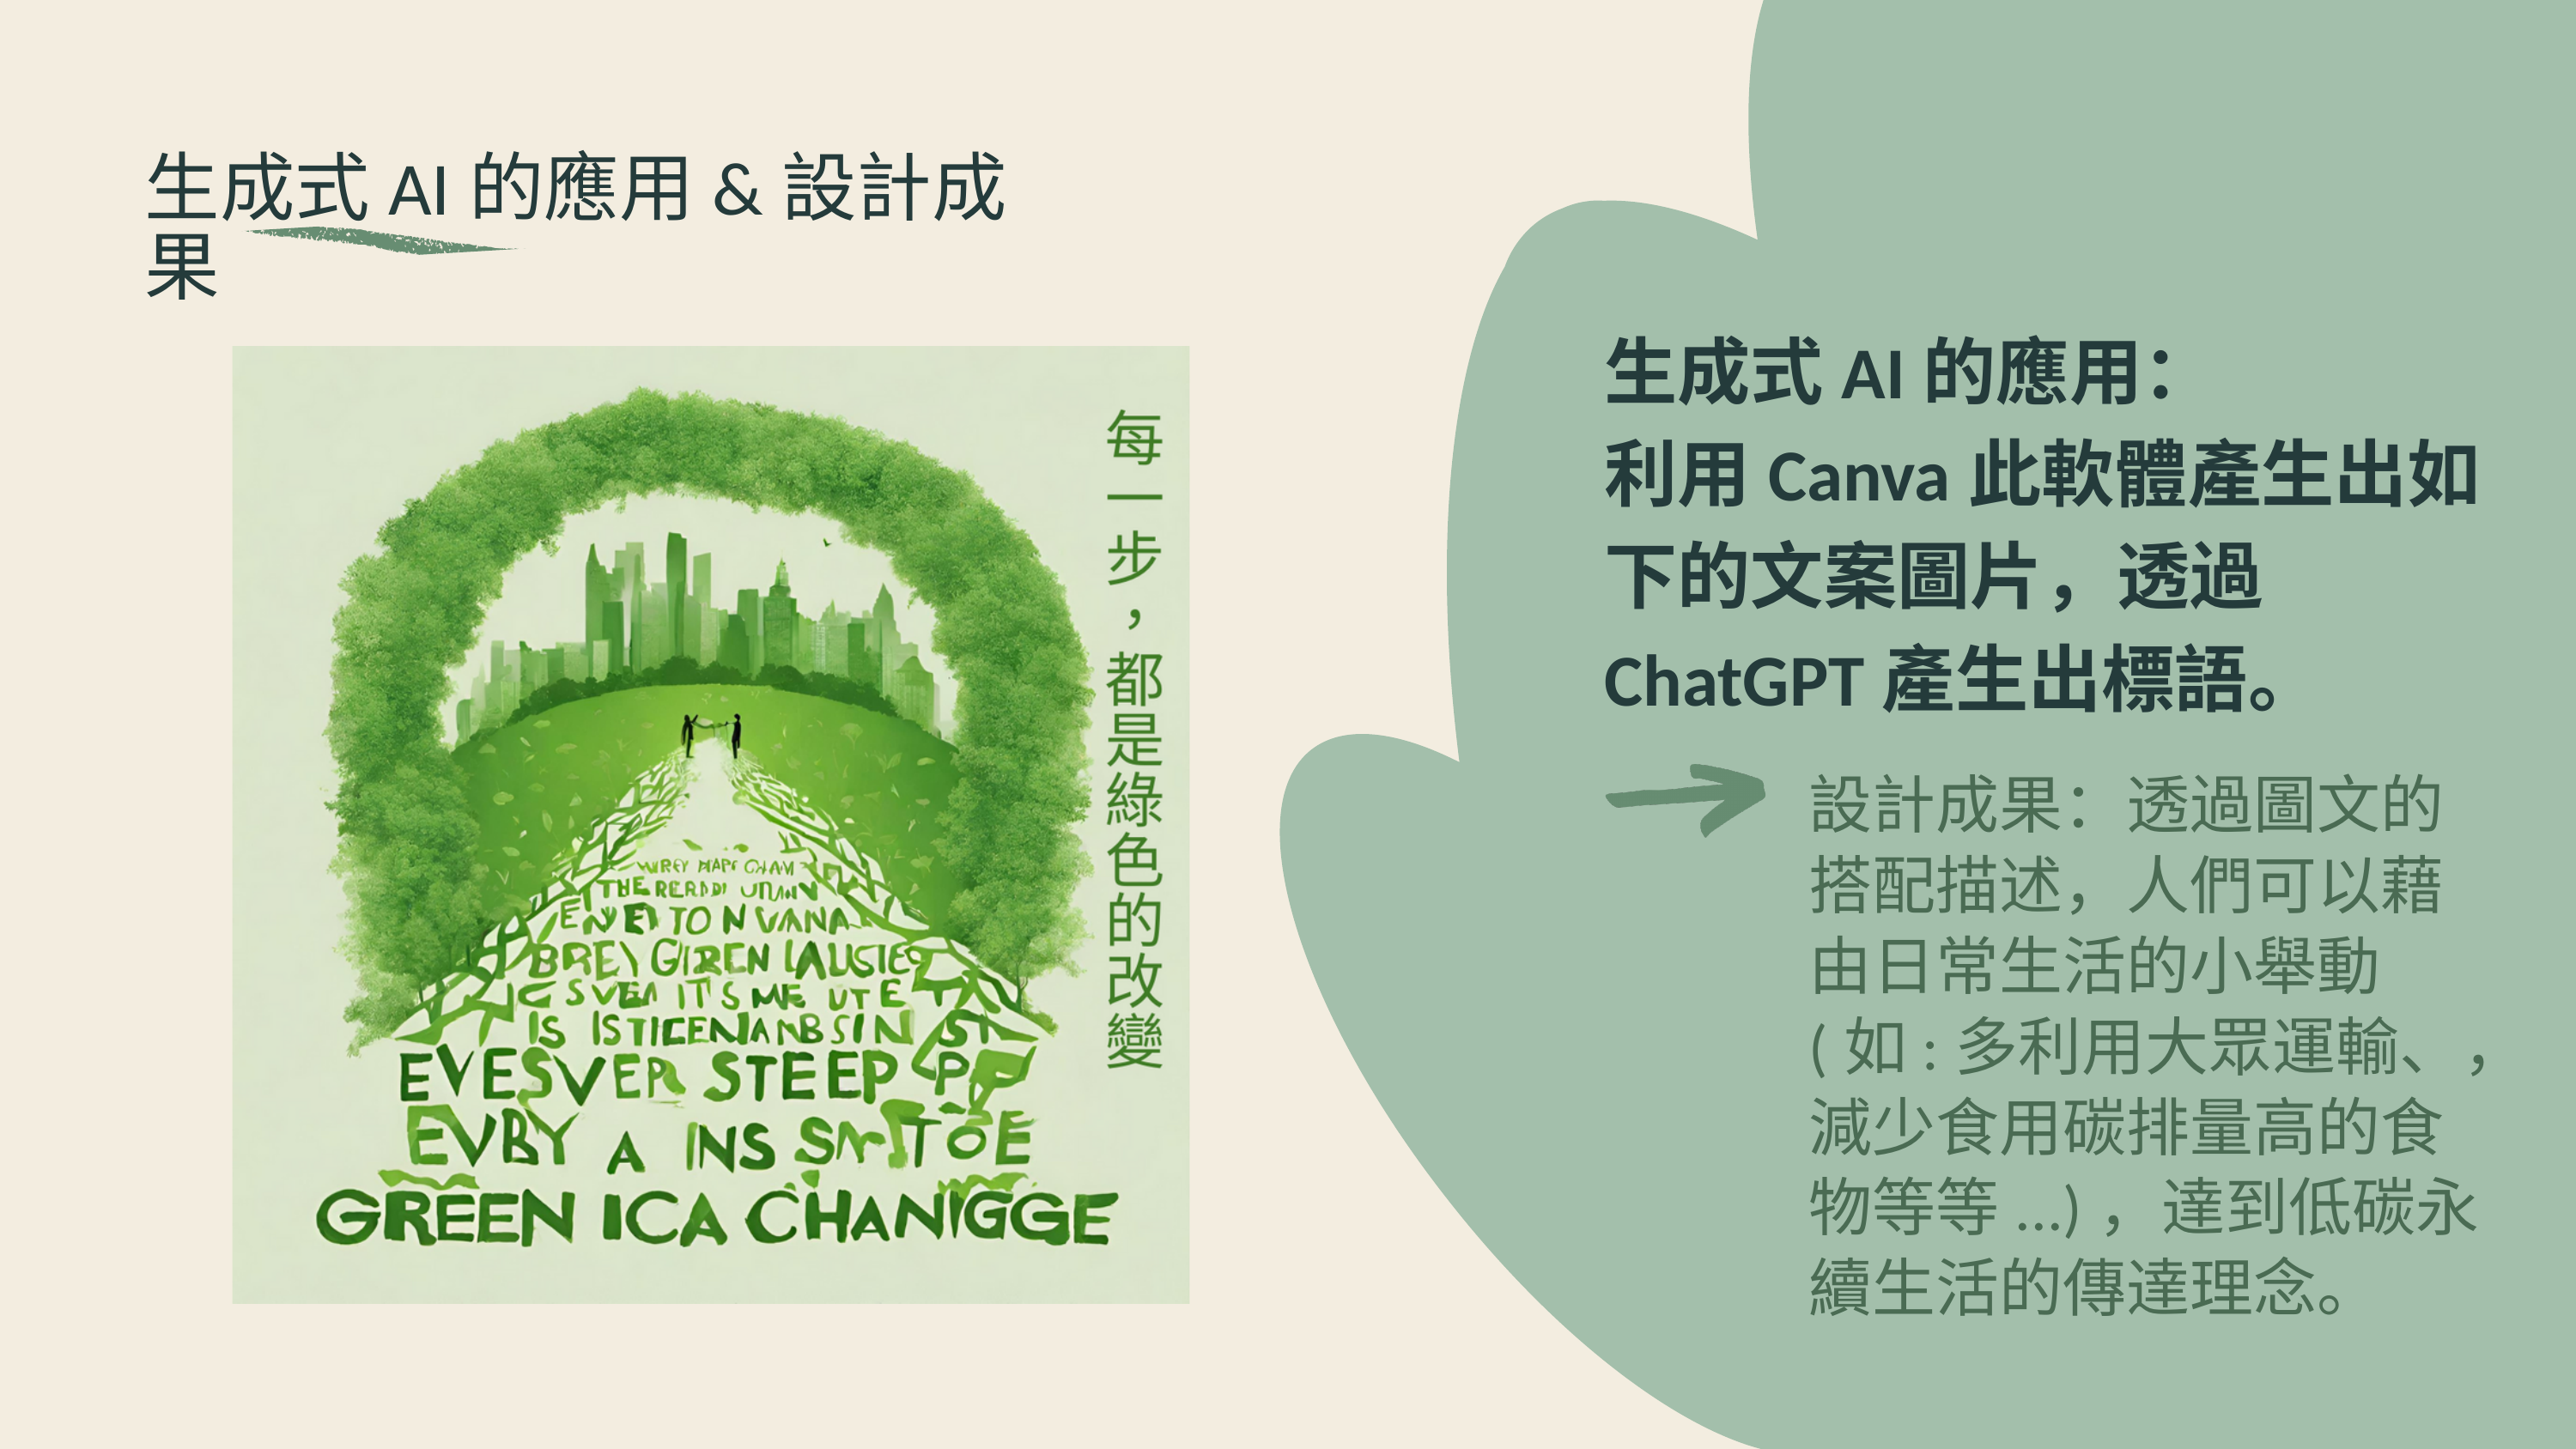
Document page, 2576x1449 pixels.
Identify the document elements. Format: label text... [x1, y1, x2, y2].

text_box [1236, 0, 2576, 1449]
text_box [1604, 310, 2487, 1323]
text_box [232, 346, 1190, 1304]
text_box [144, 209, 595, 271]
text_box 生成式AI的應用&設計成果 [144, 151, 1031, 310]
